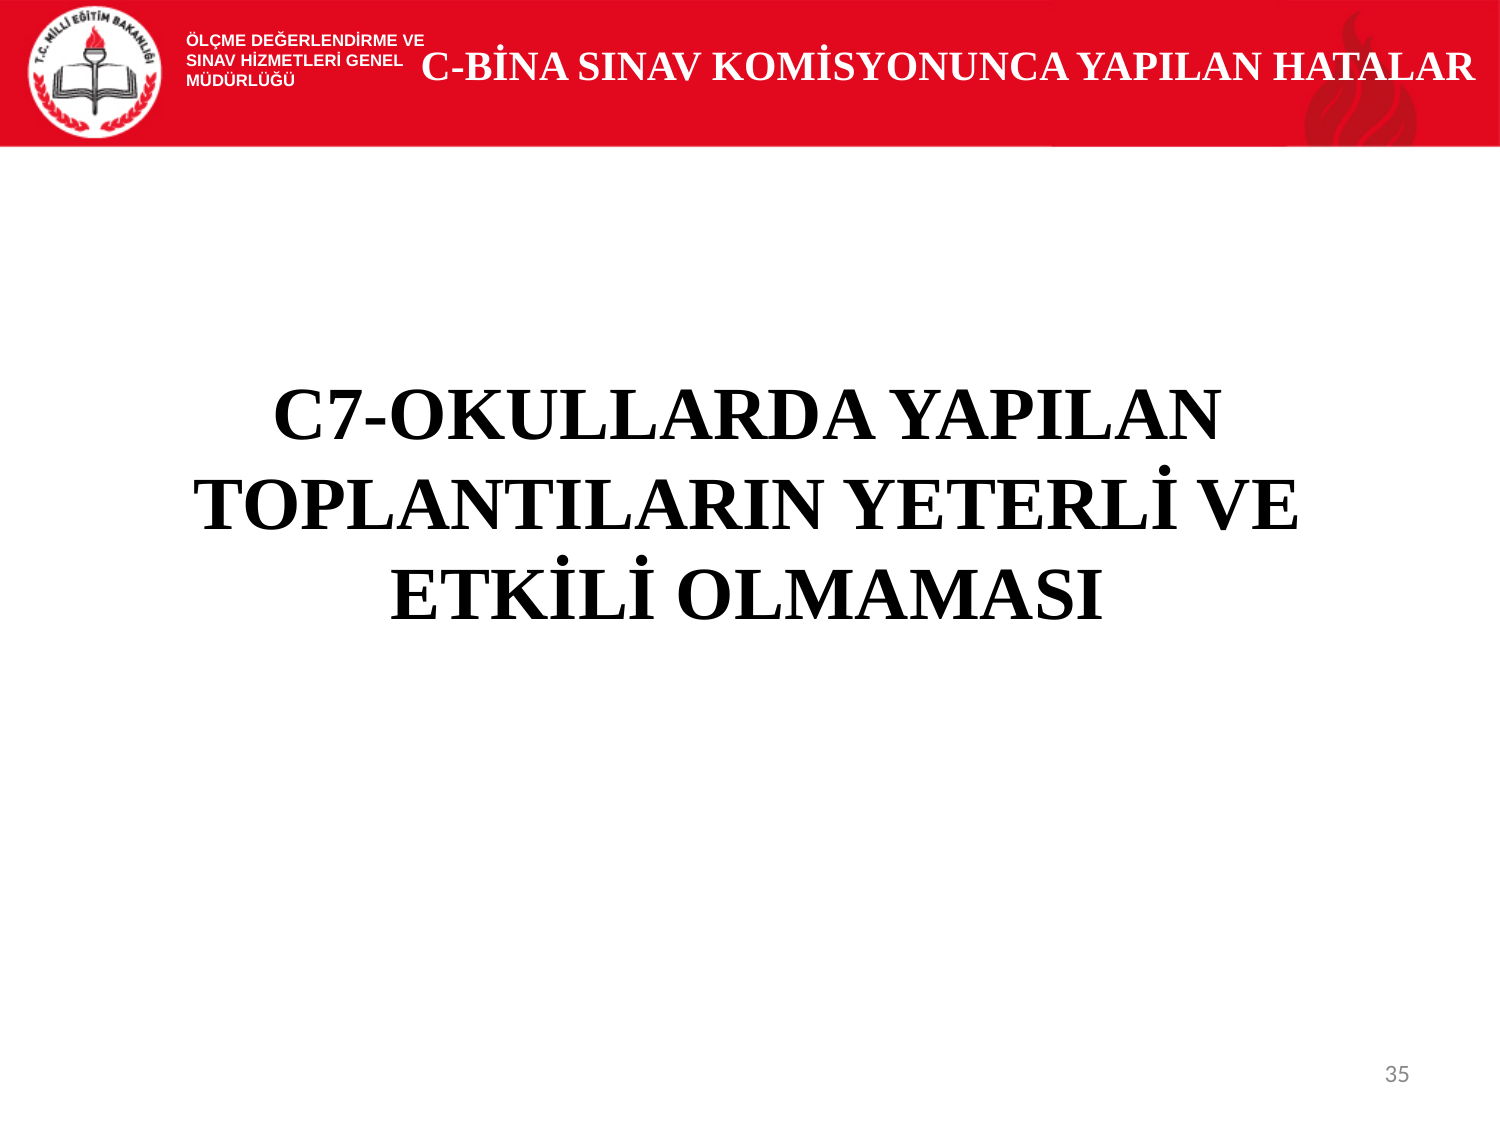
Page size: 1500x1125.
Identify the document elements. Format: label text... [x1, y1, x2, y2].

text_box C-BİNA SINAV KOMİSYONUNCA YAPILAN HATALAR [360, 31, 1495, 110]
picture [0, 0, 1500, 1125]
text_box ÖLÇME DEĞERLENDİRME VE SINAV HİZMETLERİ GENEL MÜDÜRLÜĞÜ [171, 22, 443, 97]
list C7-OKULLARDA YAPILAN TOPLANTILARIN YETERLİ VE ETKİLİ OLMAMASI [72, 356, 1424, 1100]
slide_number 35 [1074, 1042, 1425, 1103]
